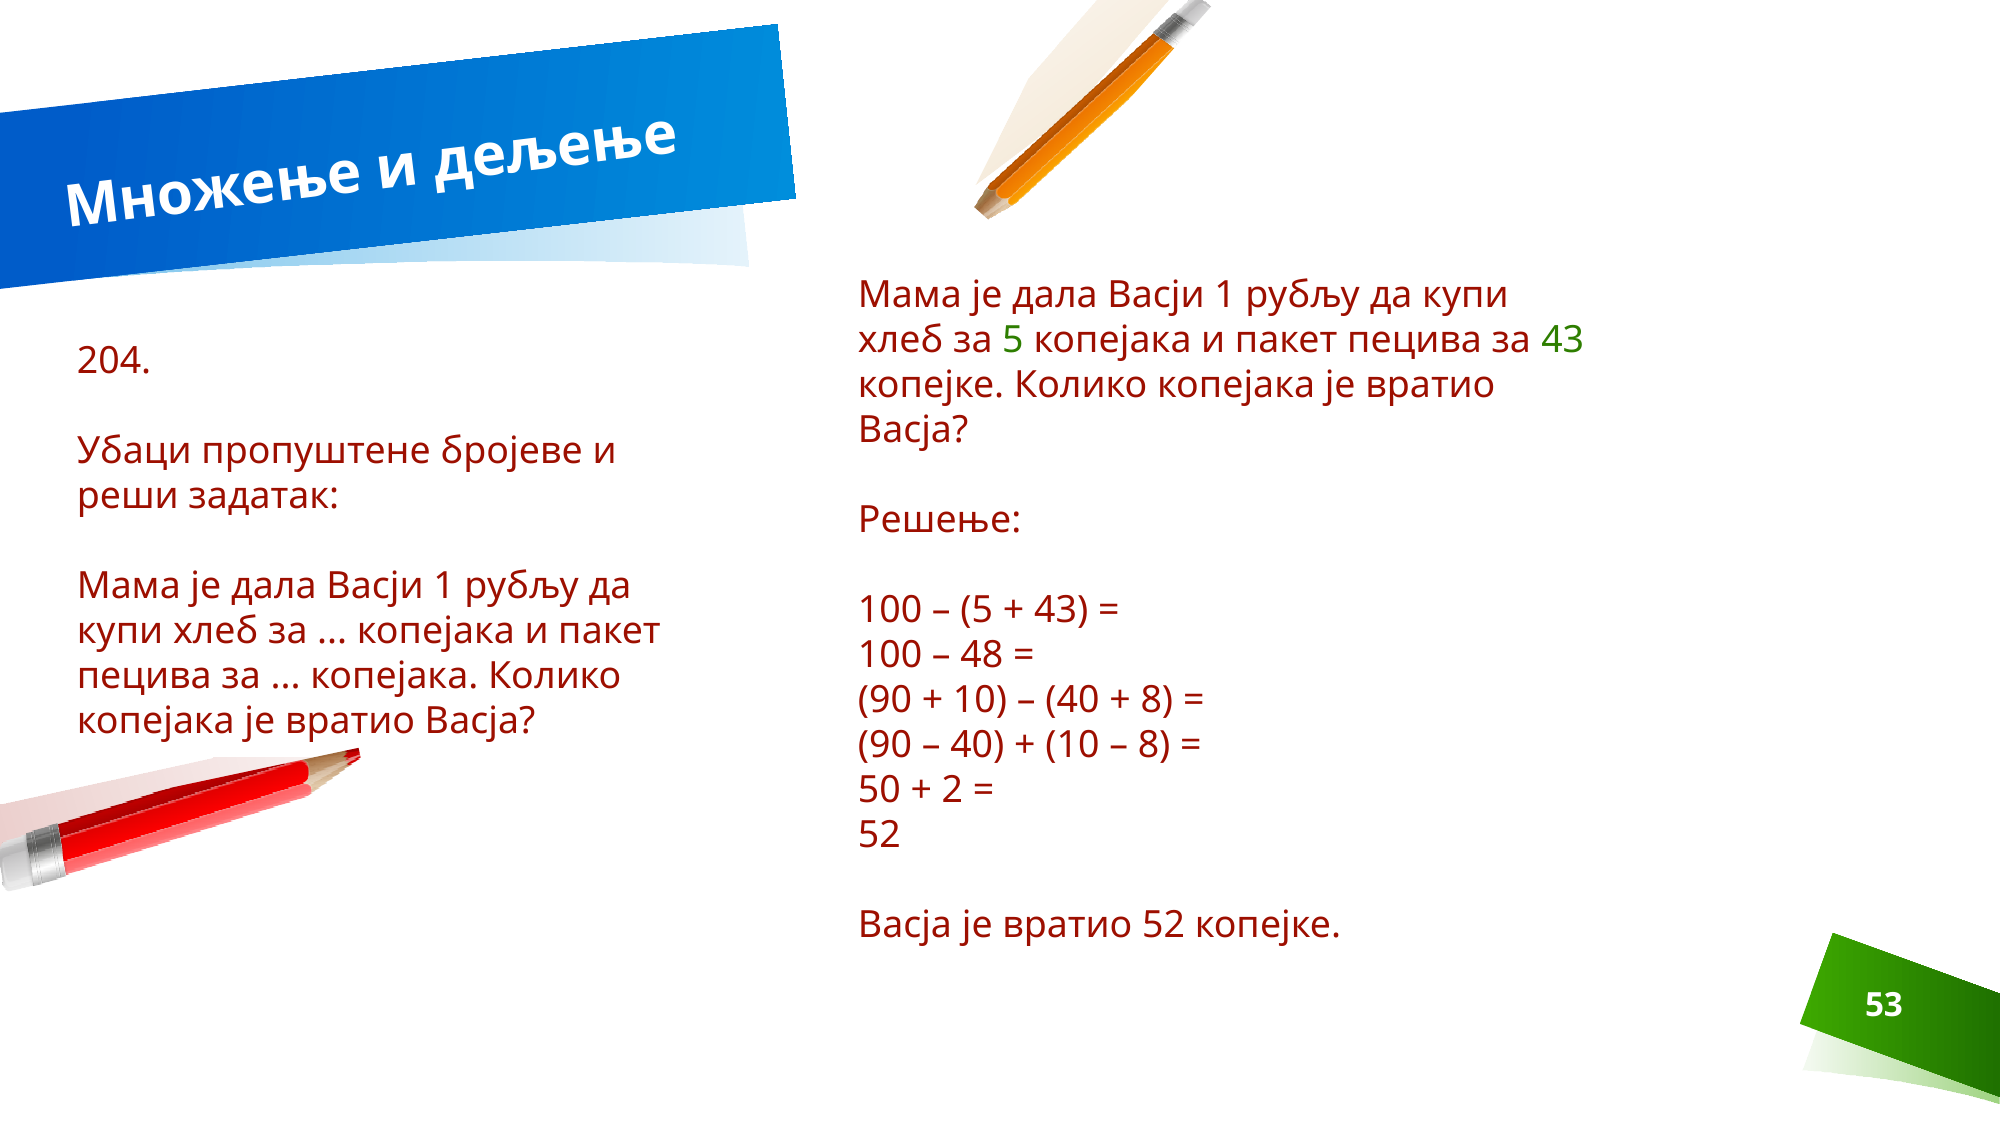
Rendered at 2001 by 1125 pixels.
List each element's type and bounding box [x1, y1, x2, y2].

title [36, 15, 779, 319]
text_box [842, 262, 1601, 953]
picture [0, 749, 373, 894]
picture [956, 0, 1217, 237]
text_box [61, 328, 690, 749]
slide_number [1831, 975, 1937, 1036]
